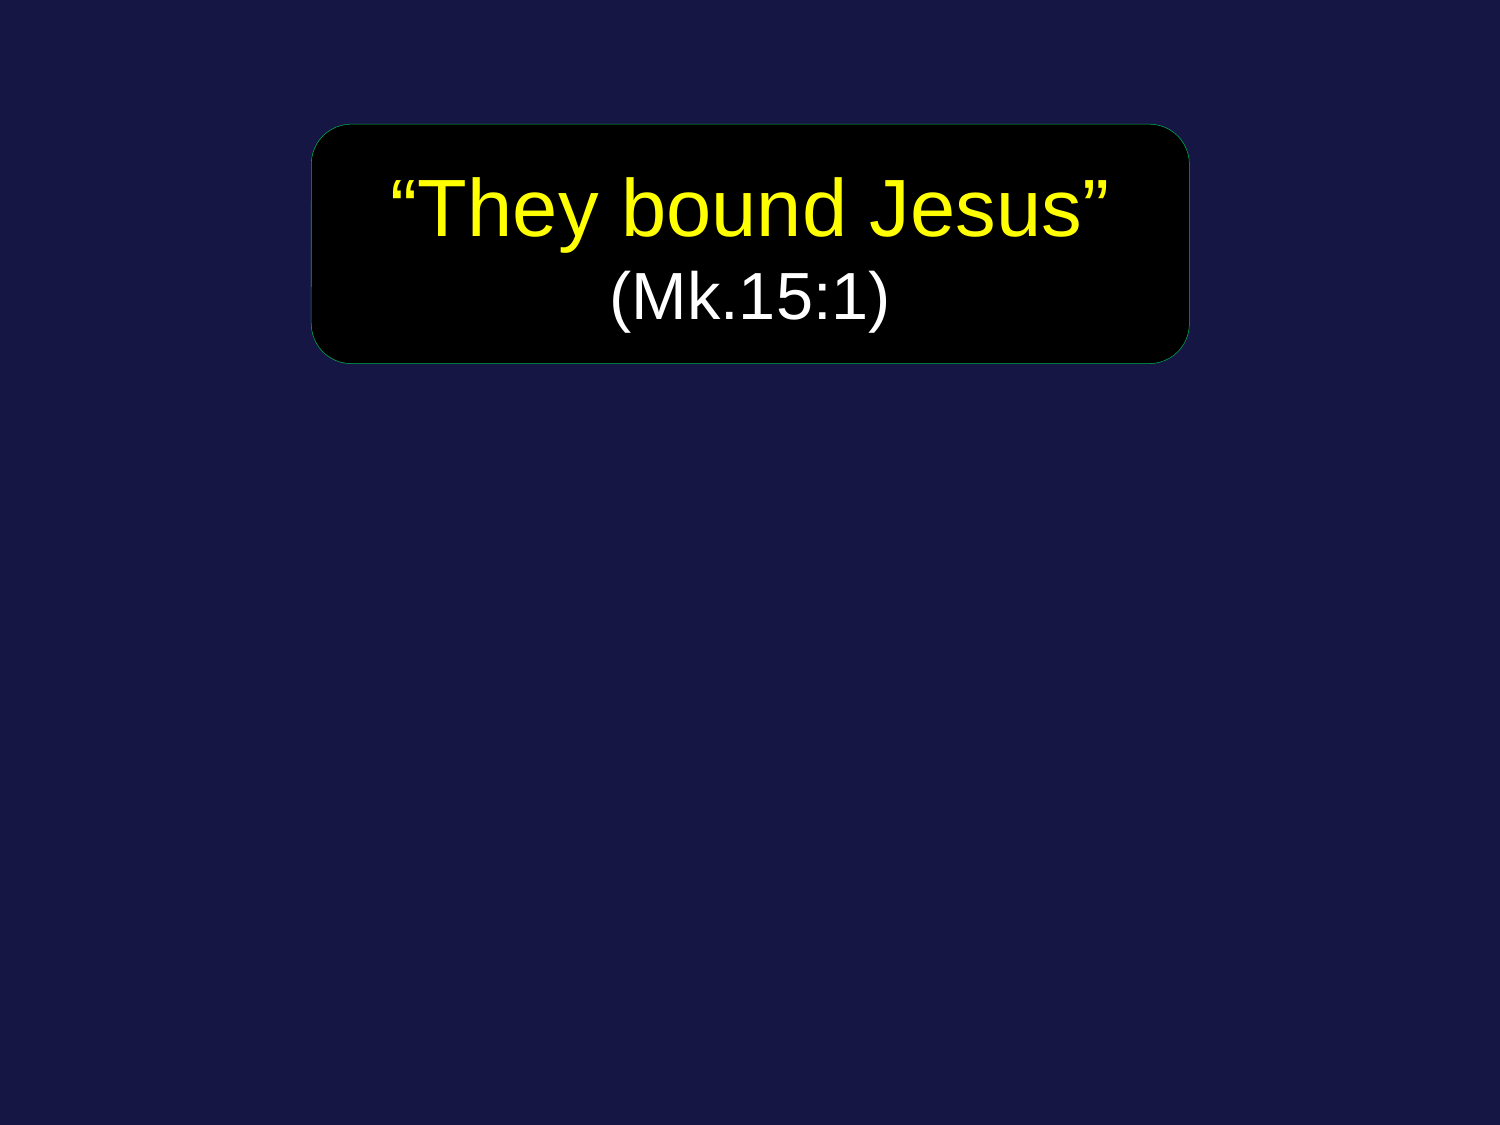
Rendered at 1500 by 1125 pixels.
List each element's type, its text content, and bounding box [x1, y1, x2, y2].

text_box “They bound Jesus” (Mk.15:1) [310, 123, 1191, 365]
